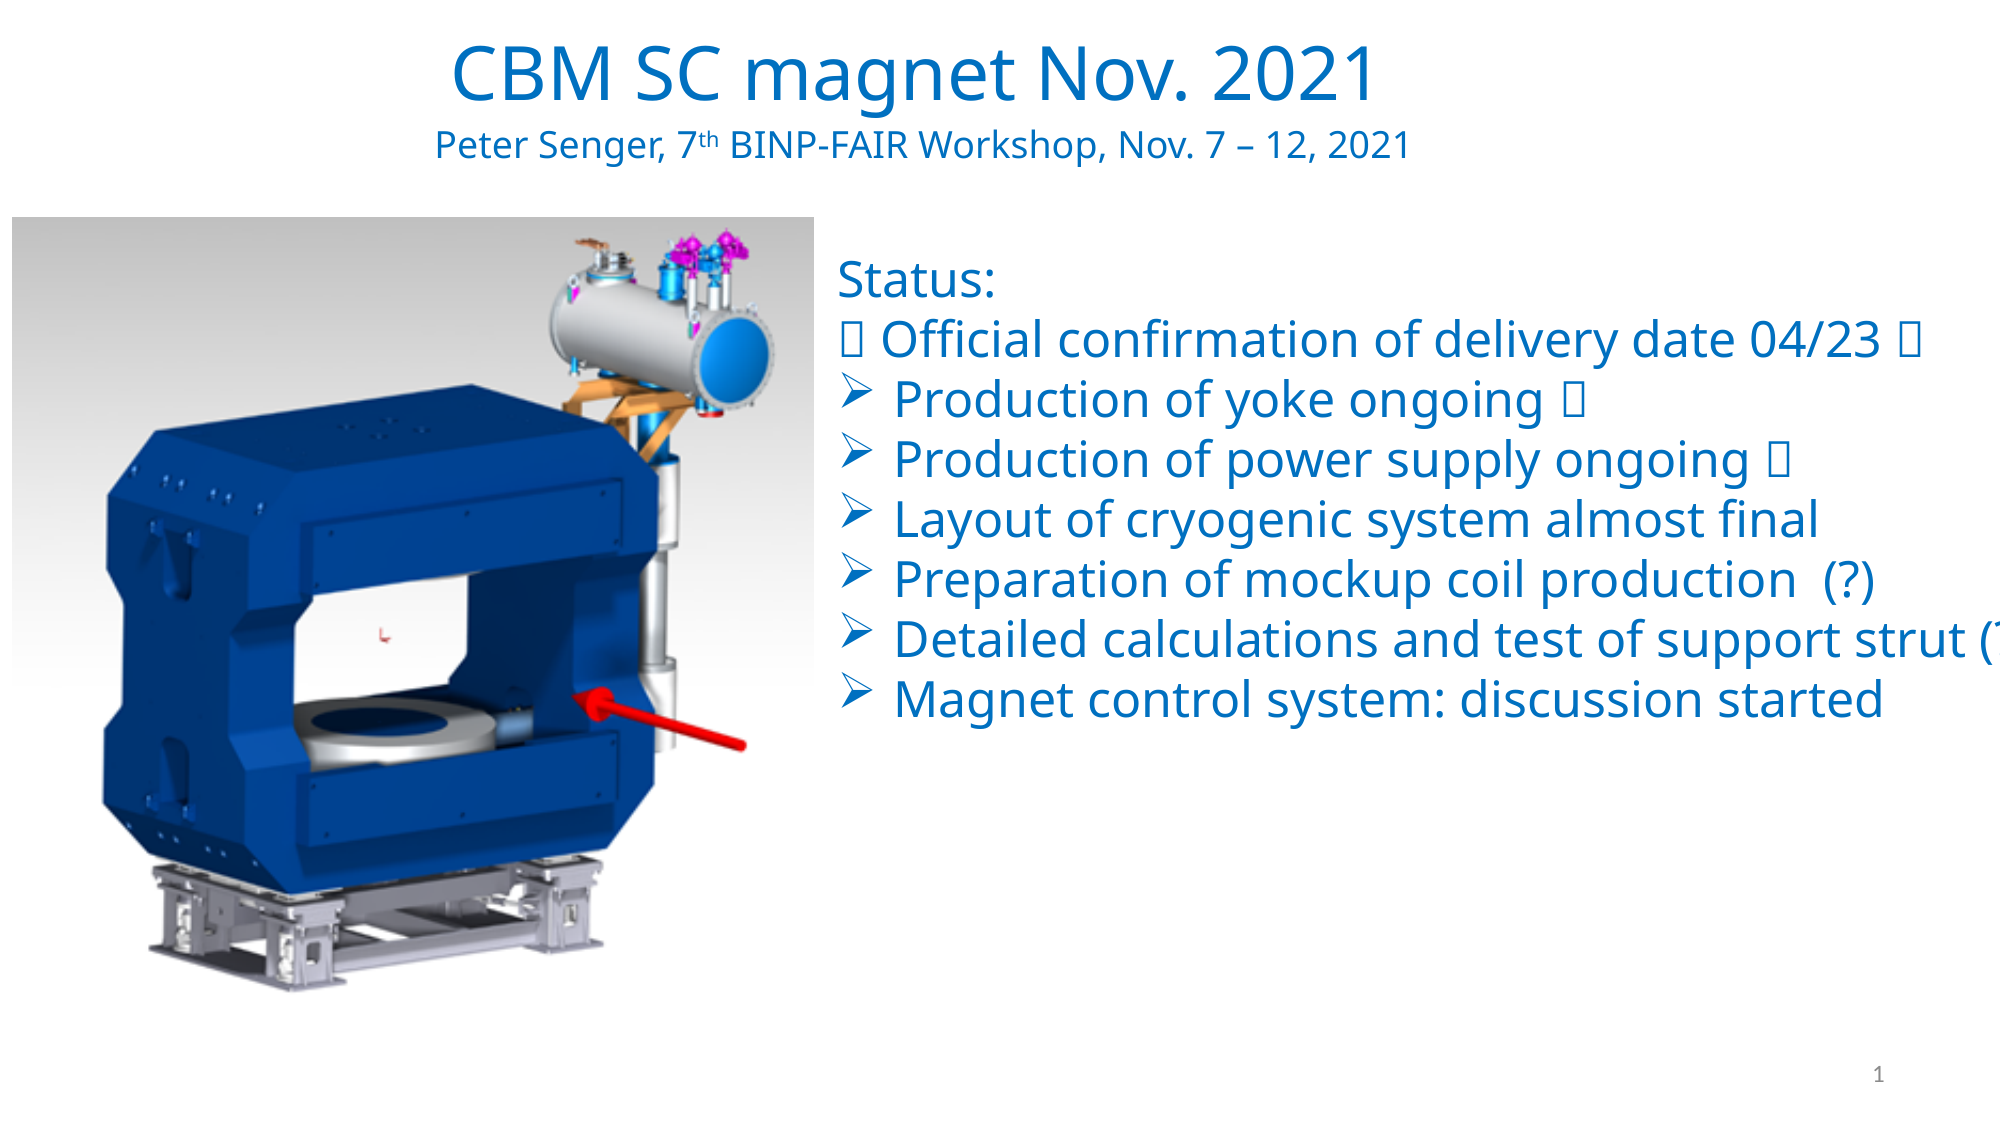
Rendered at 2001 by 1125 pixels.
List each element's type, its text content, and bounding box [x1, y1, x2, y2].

text_box CBM SC magnet Nov. 2021 [436, 18, 1399, 113]
text_box 1 [1433, 1042, 1900, 1103]
picture [11, 217, 815, 1011]
text_box Peter Senger, 7th BINP-FAIR Workshop, Nov. 7 – 12, 2021 [419, 113, 1429, 174]
text_box Status:  Official confirmation of delivery date 04/23  Production of yoke ongoing  Production of power supply ongoing  Layout of cryogenic system almost final Preparation of mockup coil production (?) Detailed calculations and test of support strut (?) Magnet control system: discussion started [822, 239, 2000, 875]
